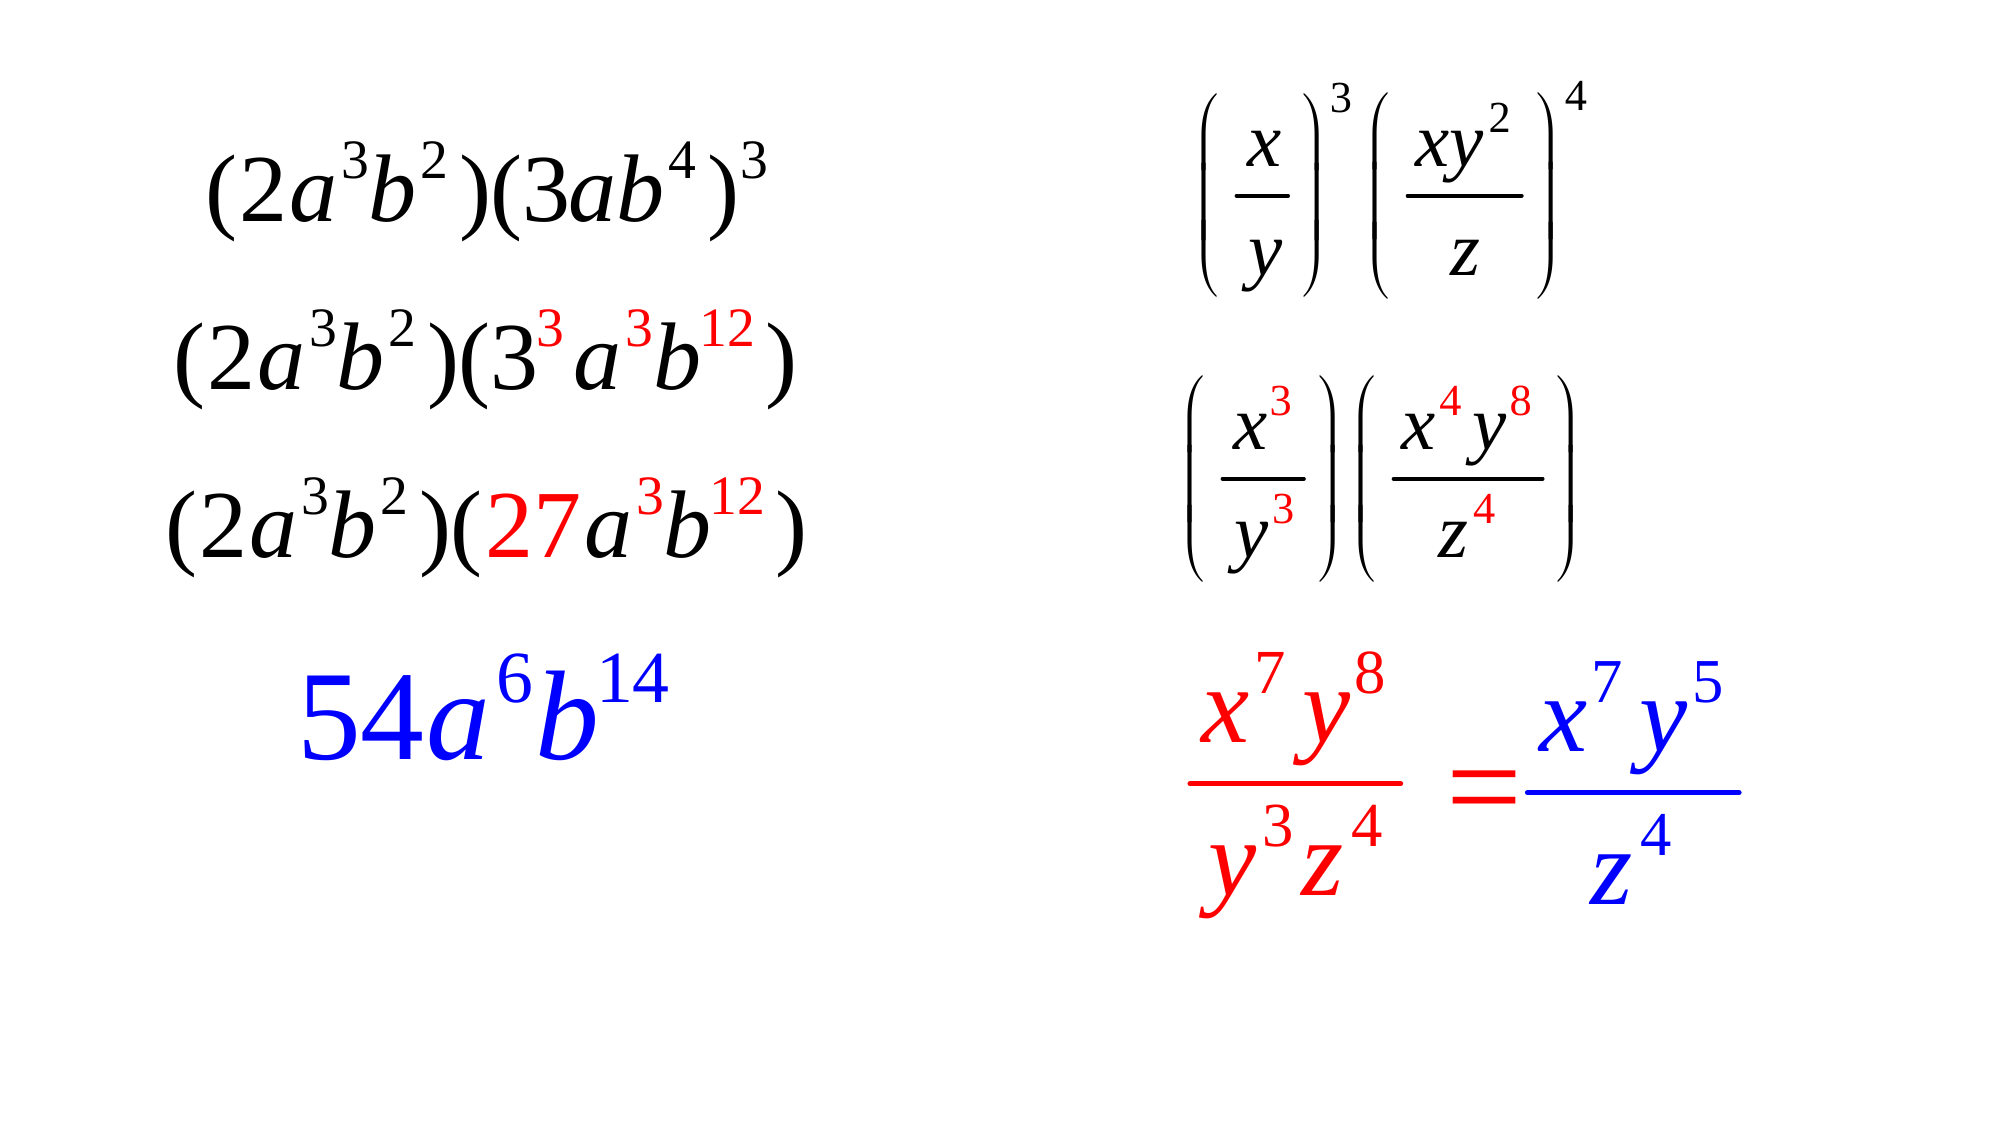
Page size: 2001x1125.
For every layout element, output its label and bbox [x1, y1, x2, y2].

text_box [1424, 630, 1759, 929]
text_box [1172, 357, 1595, 601]
text_box [152, 453, 826, 598]
text_box [1172, 621, 1425, 938]
text_box [160, 285, 818, 430]
text_box [1185, 61, 1603, 318]
text_box [192, 117, 786, 262]
text_box [281, 621, 697, 792]
